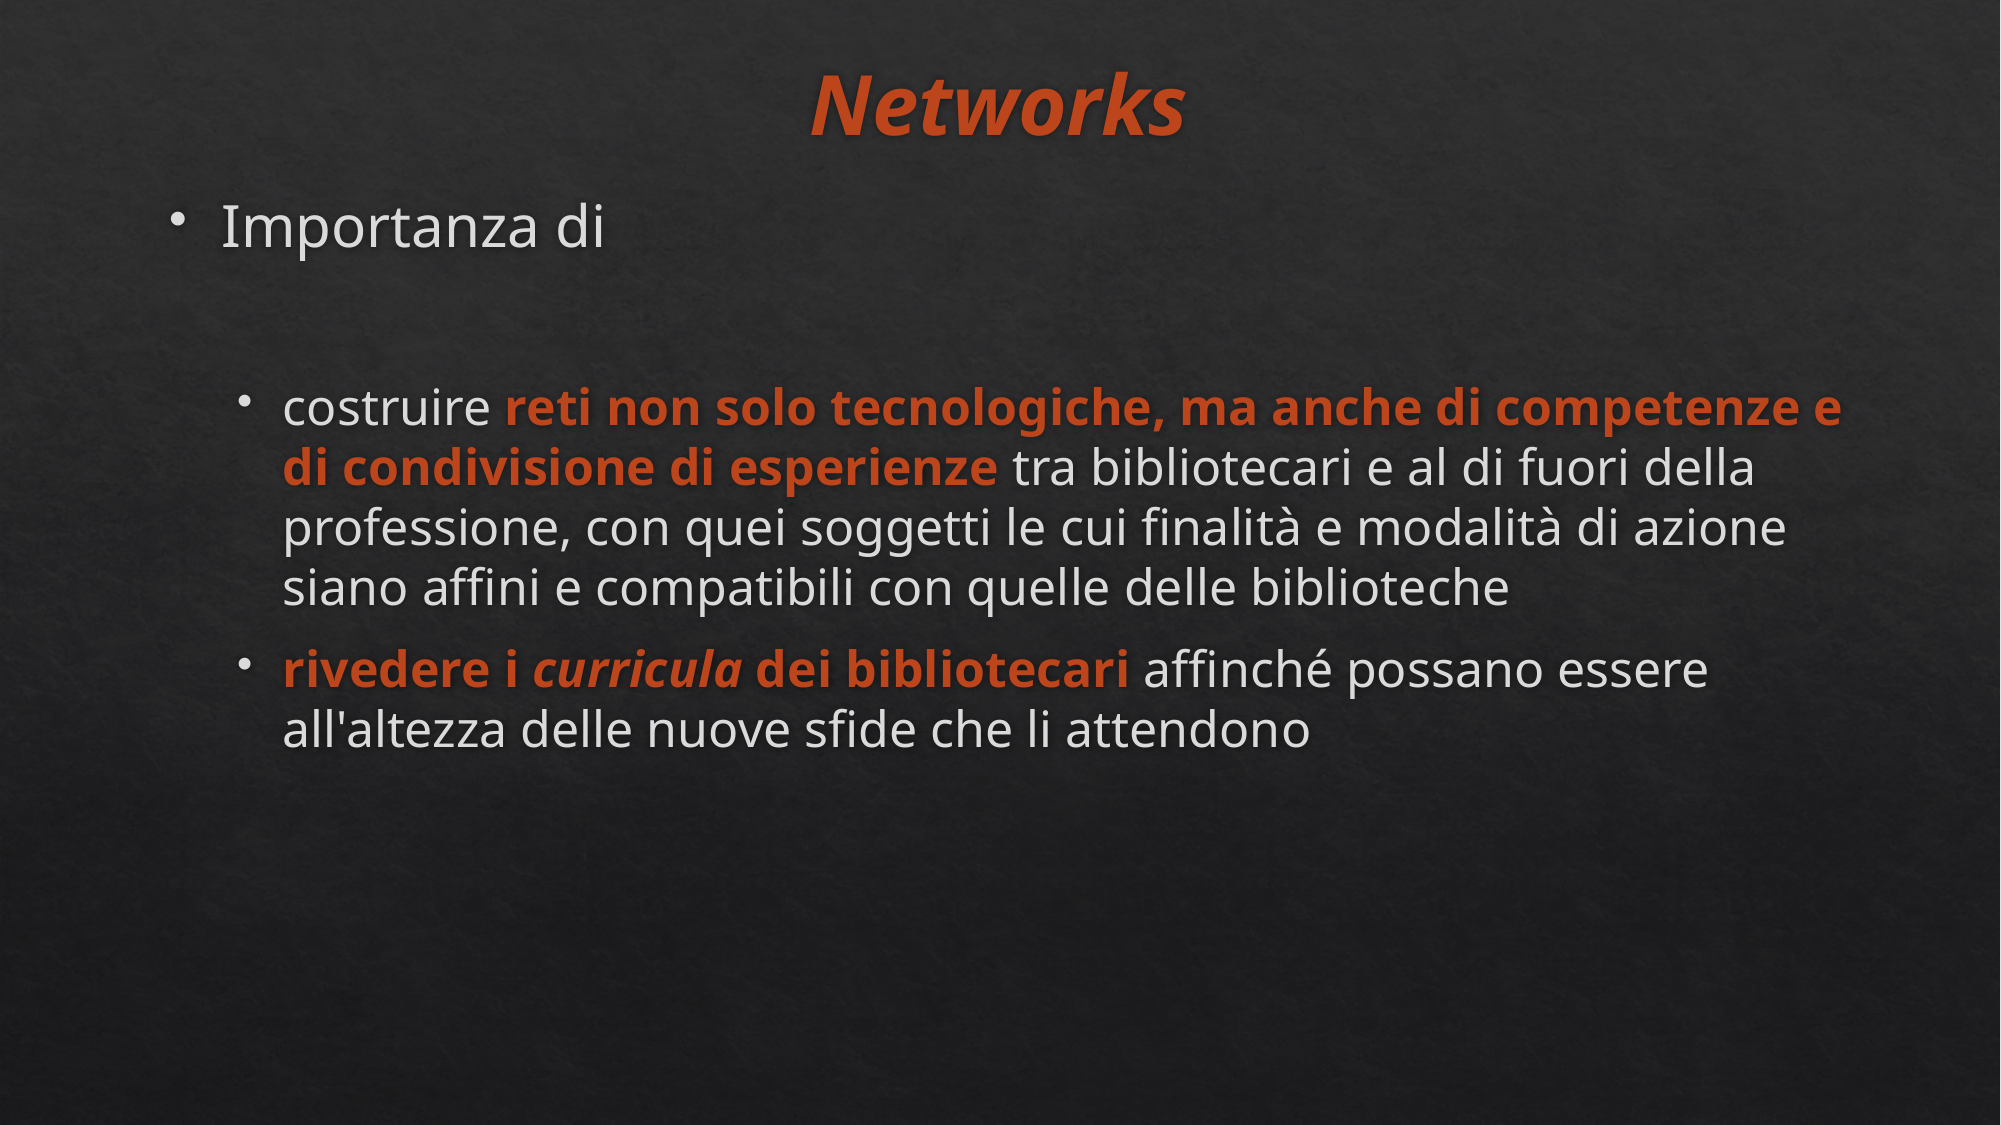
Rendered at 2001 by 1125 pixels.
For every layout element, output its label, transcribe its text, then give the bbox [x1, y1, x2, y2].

list Importanza di costruire reti non solo tecnologiche, ma anche di competenze e di condivisione di esperienze tra bibliotecari e al di fuori della professione, con quei soggetti le cui finalità e modalità di azione siano affini e compatibili con quelle delle biblioteche rivedere i curricula dei bibliotecari affinché possano essere all'altezza delle nuove sfide che li attendono [149, 181, 1892, 897]
title Networks [149, 22, 1849, 177]
